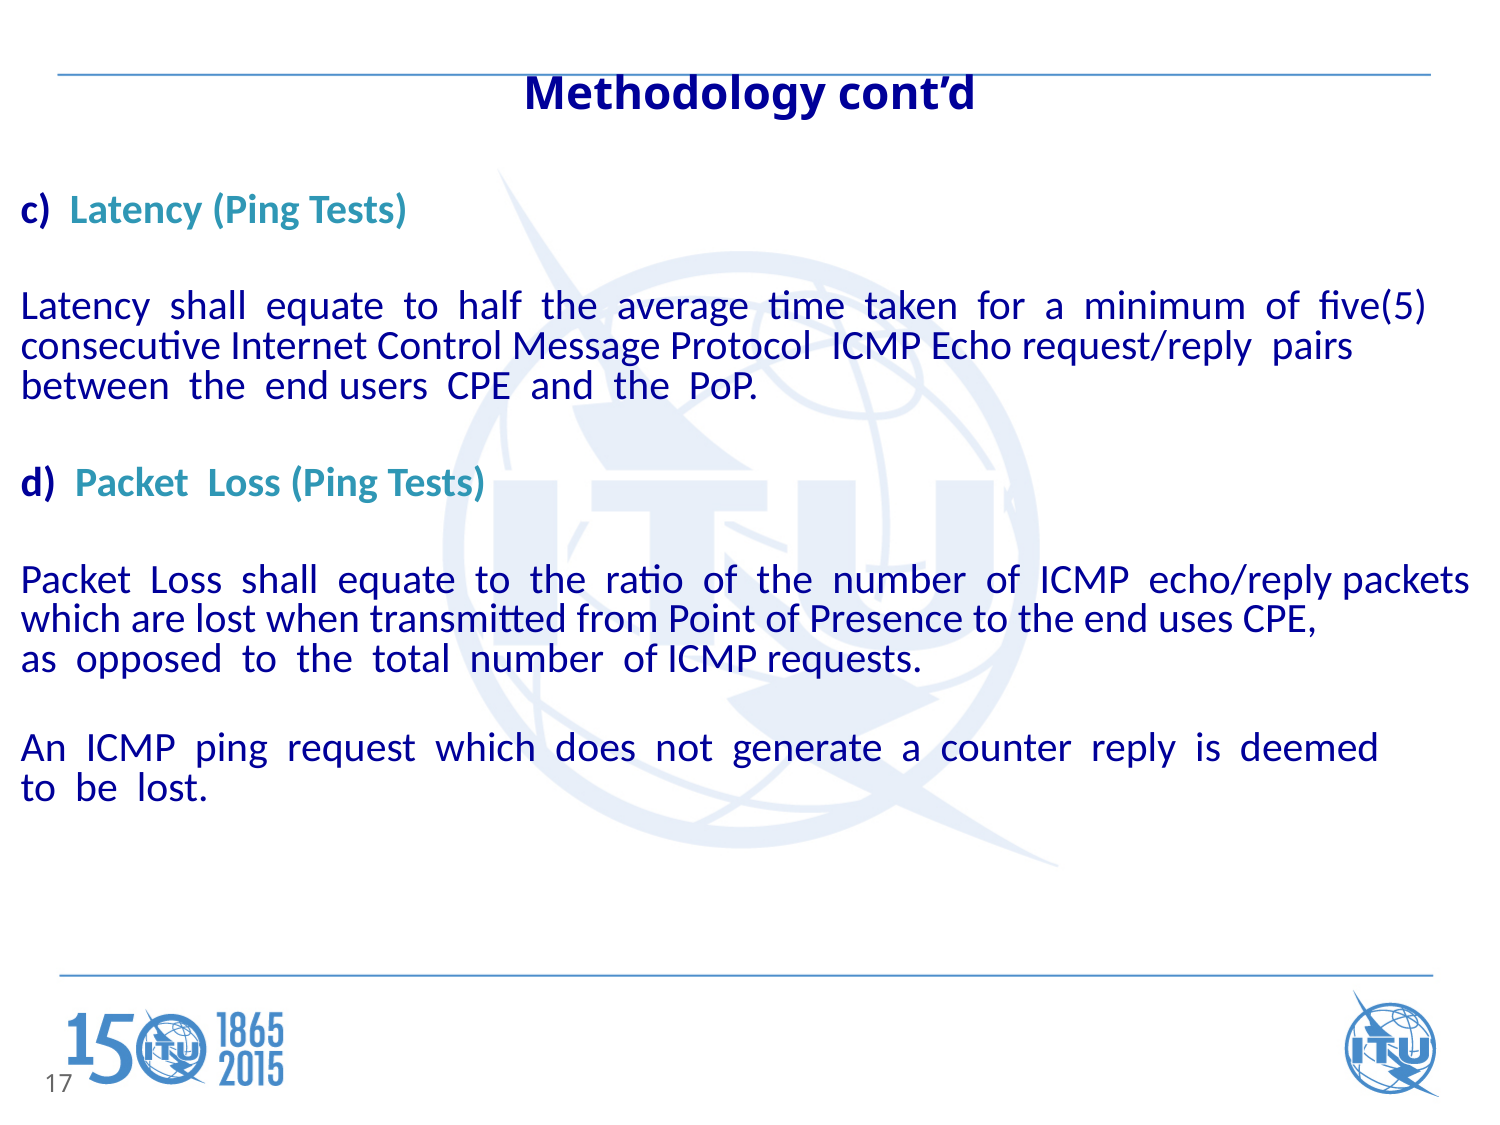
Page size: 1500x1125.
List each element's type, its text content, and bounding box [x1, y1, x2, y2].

title Methodology cont’d [0, 0, 1500, 185]
picture [0, 185, 1500, 1125]
slide_number 17 [29, 1058, 691, 1110]
list c) Latency (Ping Tests) Latency shall equate to half the average time taken for a minimum of five(5) consecutive Internet Control Message Protocol ICMP Echo request/reply pairs between the end users CPE and the PoP. d) Packet Loss (Ping Tests) Packet Loss shall equate to the ratio of the number of ICMP echo/reply packets which are lost when transmitted from Point of Presence to the end uses CPE, as opposed to the total number of ICMP requests. An ICMP ping request which does not generate a counter reply is deemed to be lost. [5, 125, 1500, 941]
